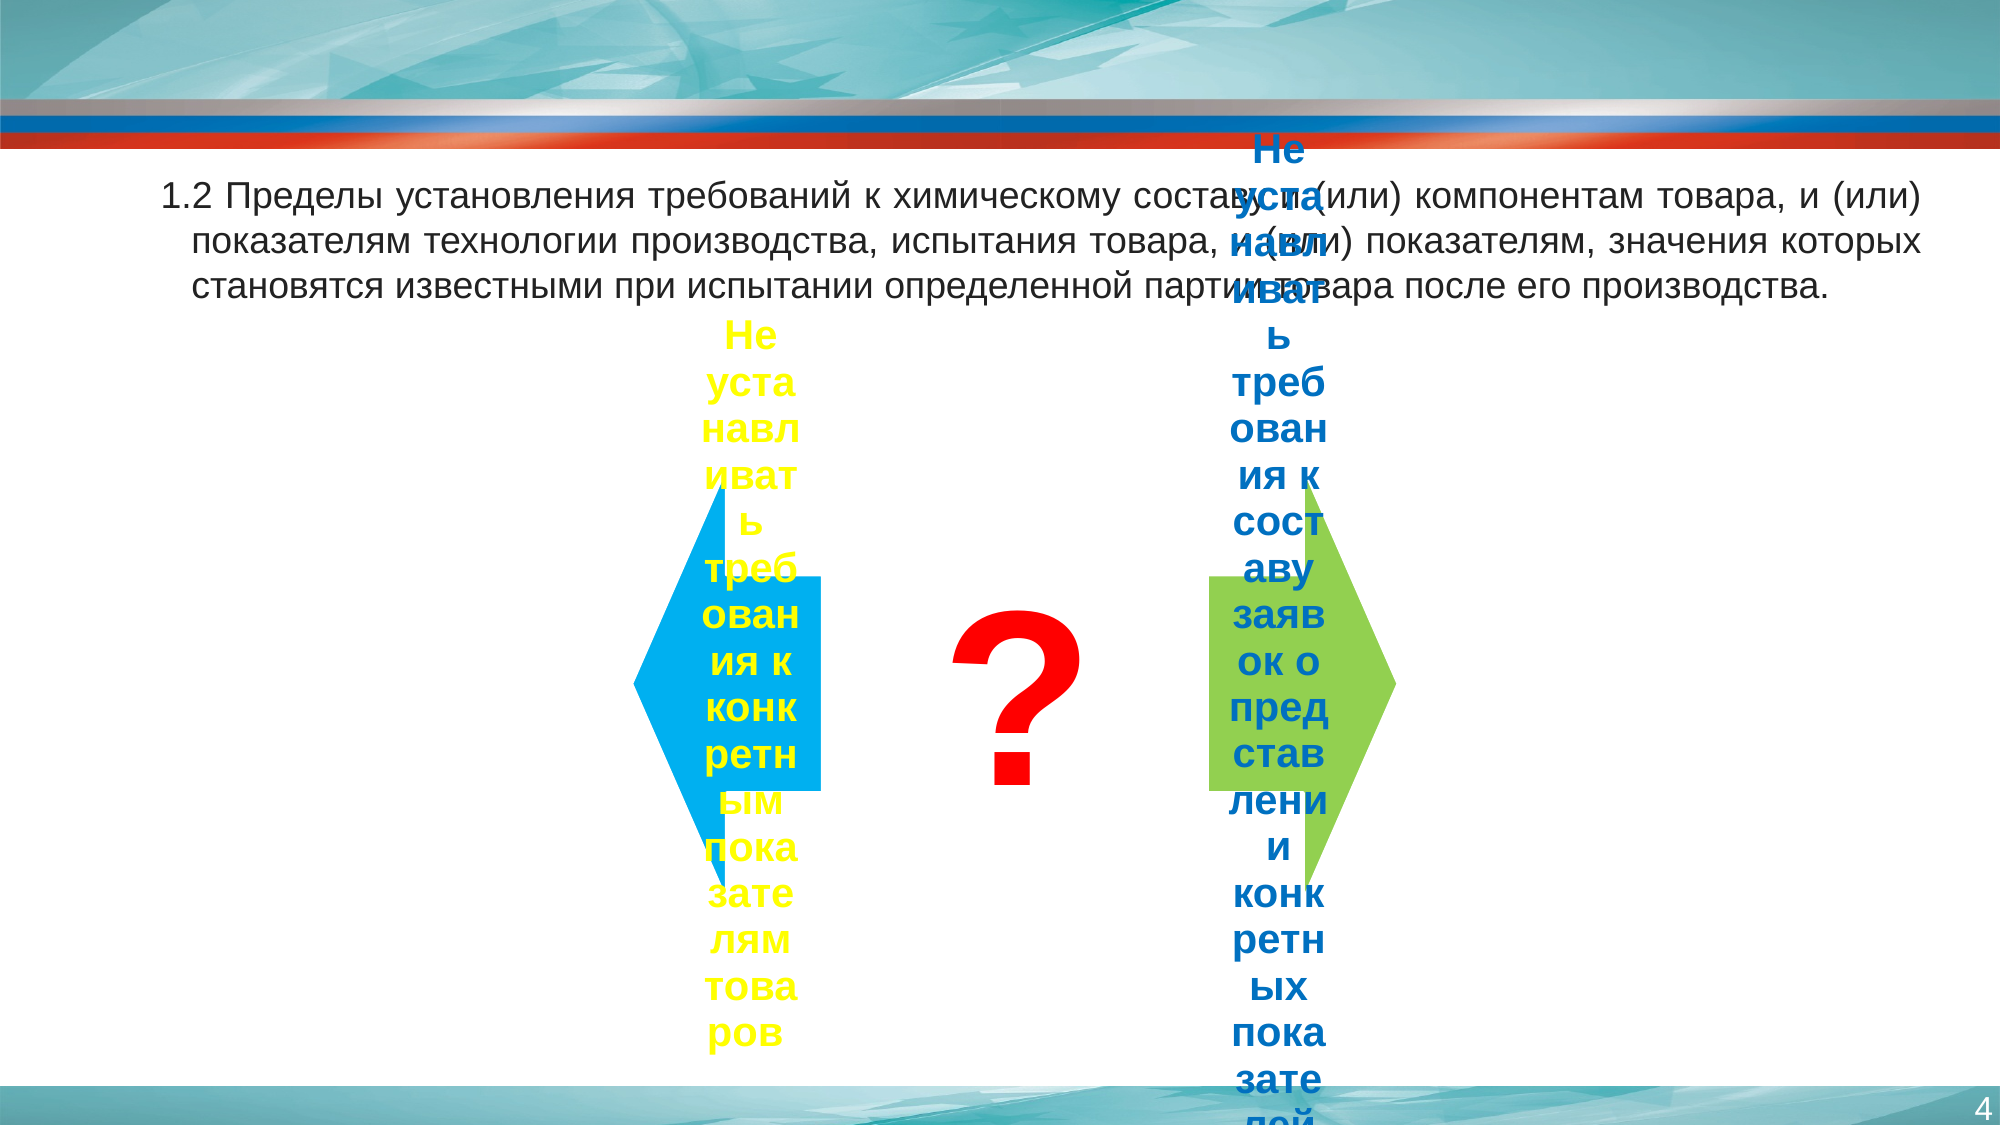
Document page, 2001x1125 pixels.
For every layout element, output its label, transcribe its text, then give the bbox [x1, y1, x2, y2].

picture [0, 0, 2000, 149]
picture [1275, 1120, 1283, 1125]
picture [0, 1086, 1541, 1125]
picture [1290, 144, 1298, 149]
text_box 1.2 Пределы установления требований к химическому составу и (или) компонентам товара, и (или) показателям технологии производства, испытания товара, и (или) показателям, значения которых становятся известными при испытании определенной партии товара после его производства. [101, 164, 1938, 314]
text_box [138, 299, 1891, 1068]
slide_number 4 [1541, 1079, 2000, 1125]
